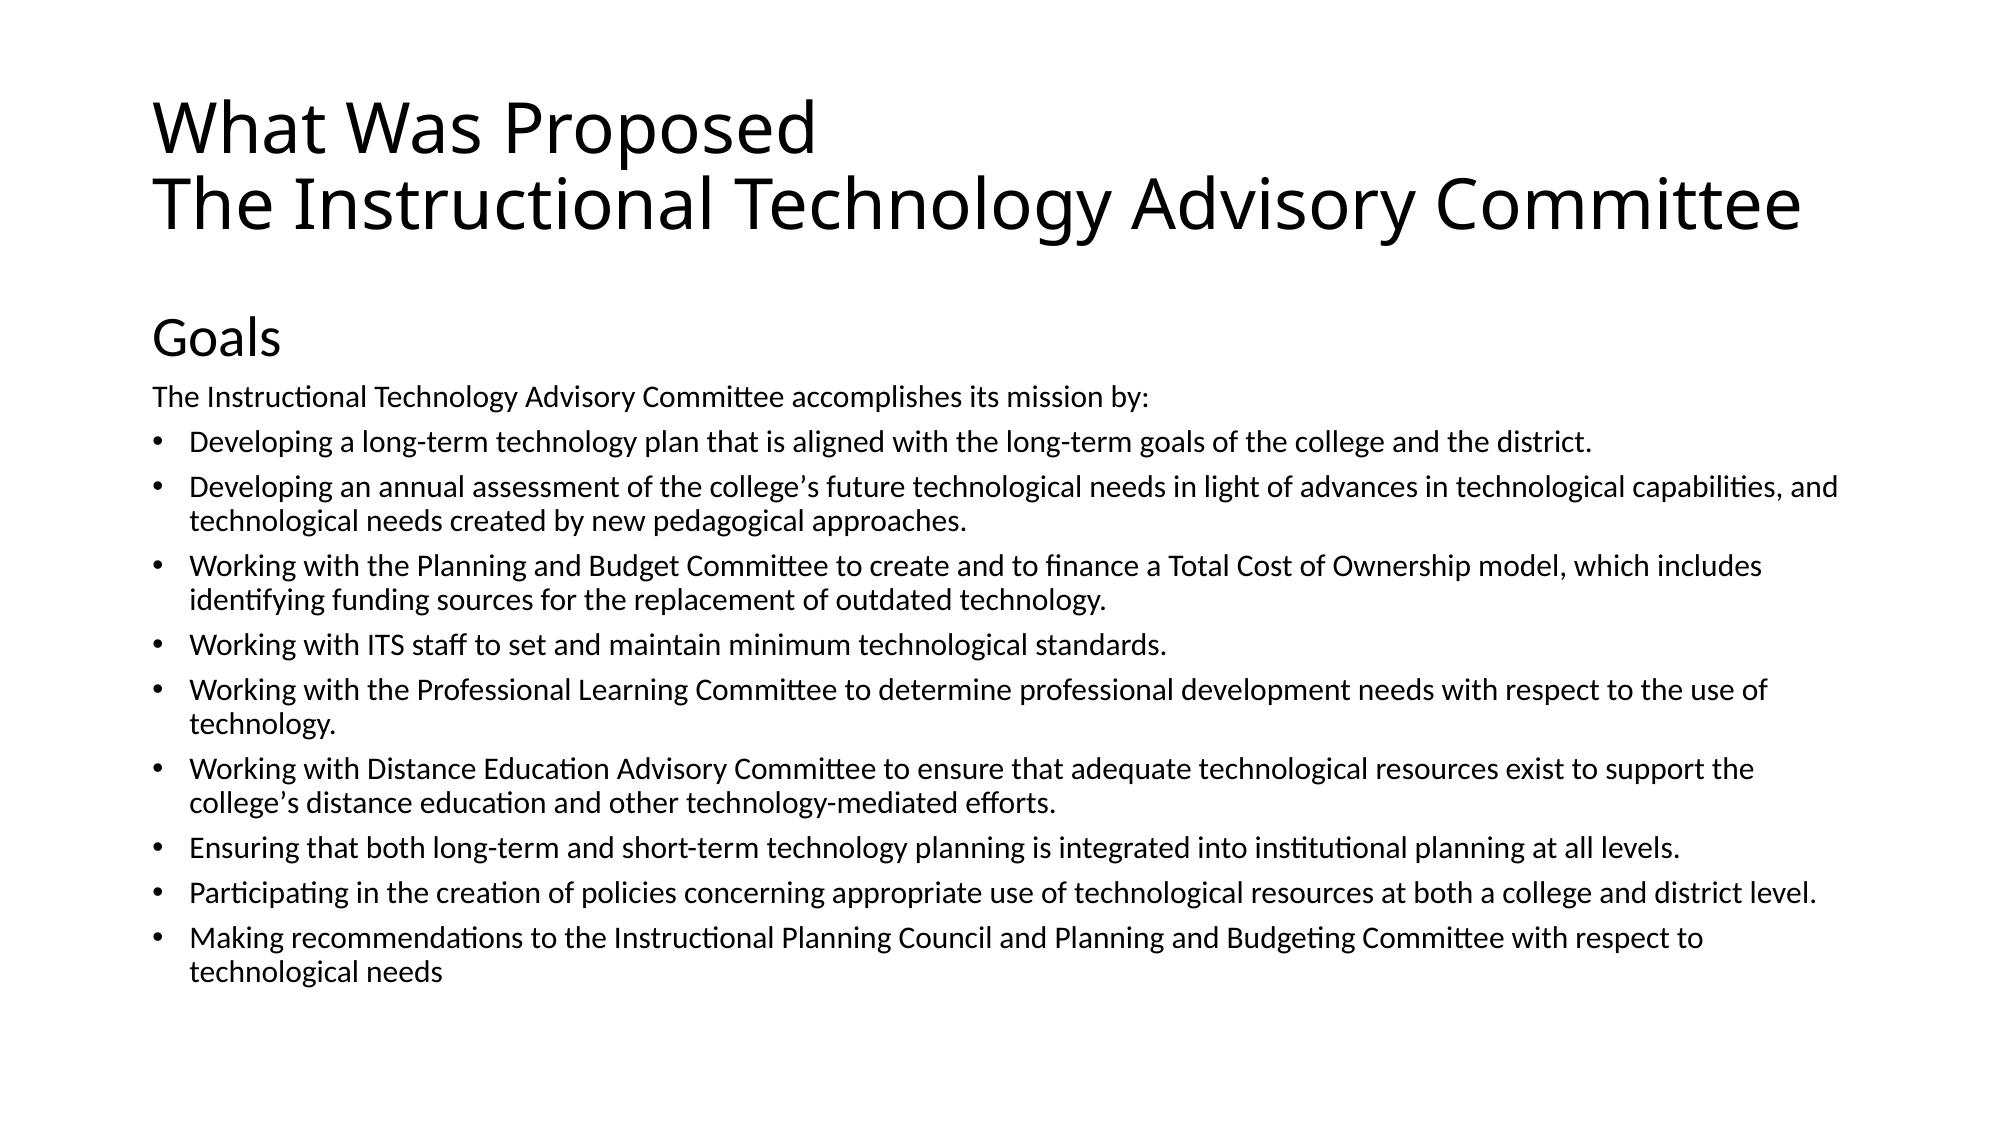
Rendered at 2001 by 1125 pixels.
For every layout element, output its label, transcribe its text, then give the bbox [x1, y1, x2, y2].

list Goals The Instructional Technology Advisory Committee accomplishes its mission by: Developing a long-term technology plan that is aligned with the long-term goals of the college and the district. Developing an annual assessment of the collegeʼs future technological needs in light of advances in technological capabilities, and technological needs created by new pedagogical approaches. Working with the Planning and Budget Committee to create and to finance a Total Cost of Ownership model, which includes identifying funding sources for the replacement of outdated technology. Working with ITS staff to set and maintain minimum technological standards. Working with the Professional Learning Committee to determine professional development needs with respect to the use of technology. Working with Distance Education Advisory Committee to ensure that adequate technological resources exist to support the collegeʼs distance education and other technology-mediated efforts. Ensuring that both long-term and short-term technology planning is integrated into institutional planning at all levels. Participating in the creation of policies concerning appropriate use of technological resources at both a college and district level. Making recommendations to the Instructional Planning Council and Planning and Budgeting Committee with respect to technological needs [137, 299, 1863, 1014]
title What Was Proposed The Instructional Technology Advisory Committee [137, 59, 1863, 278]
